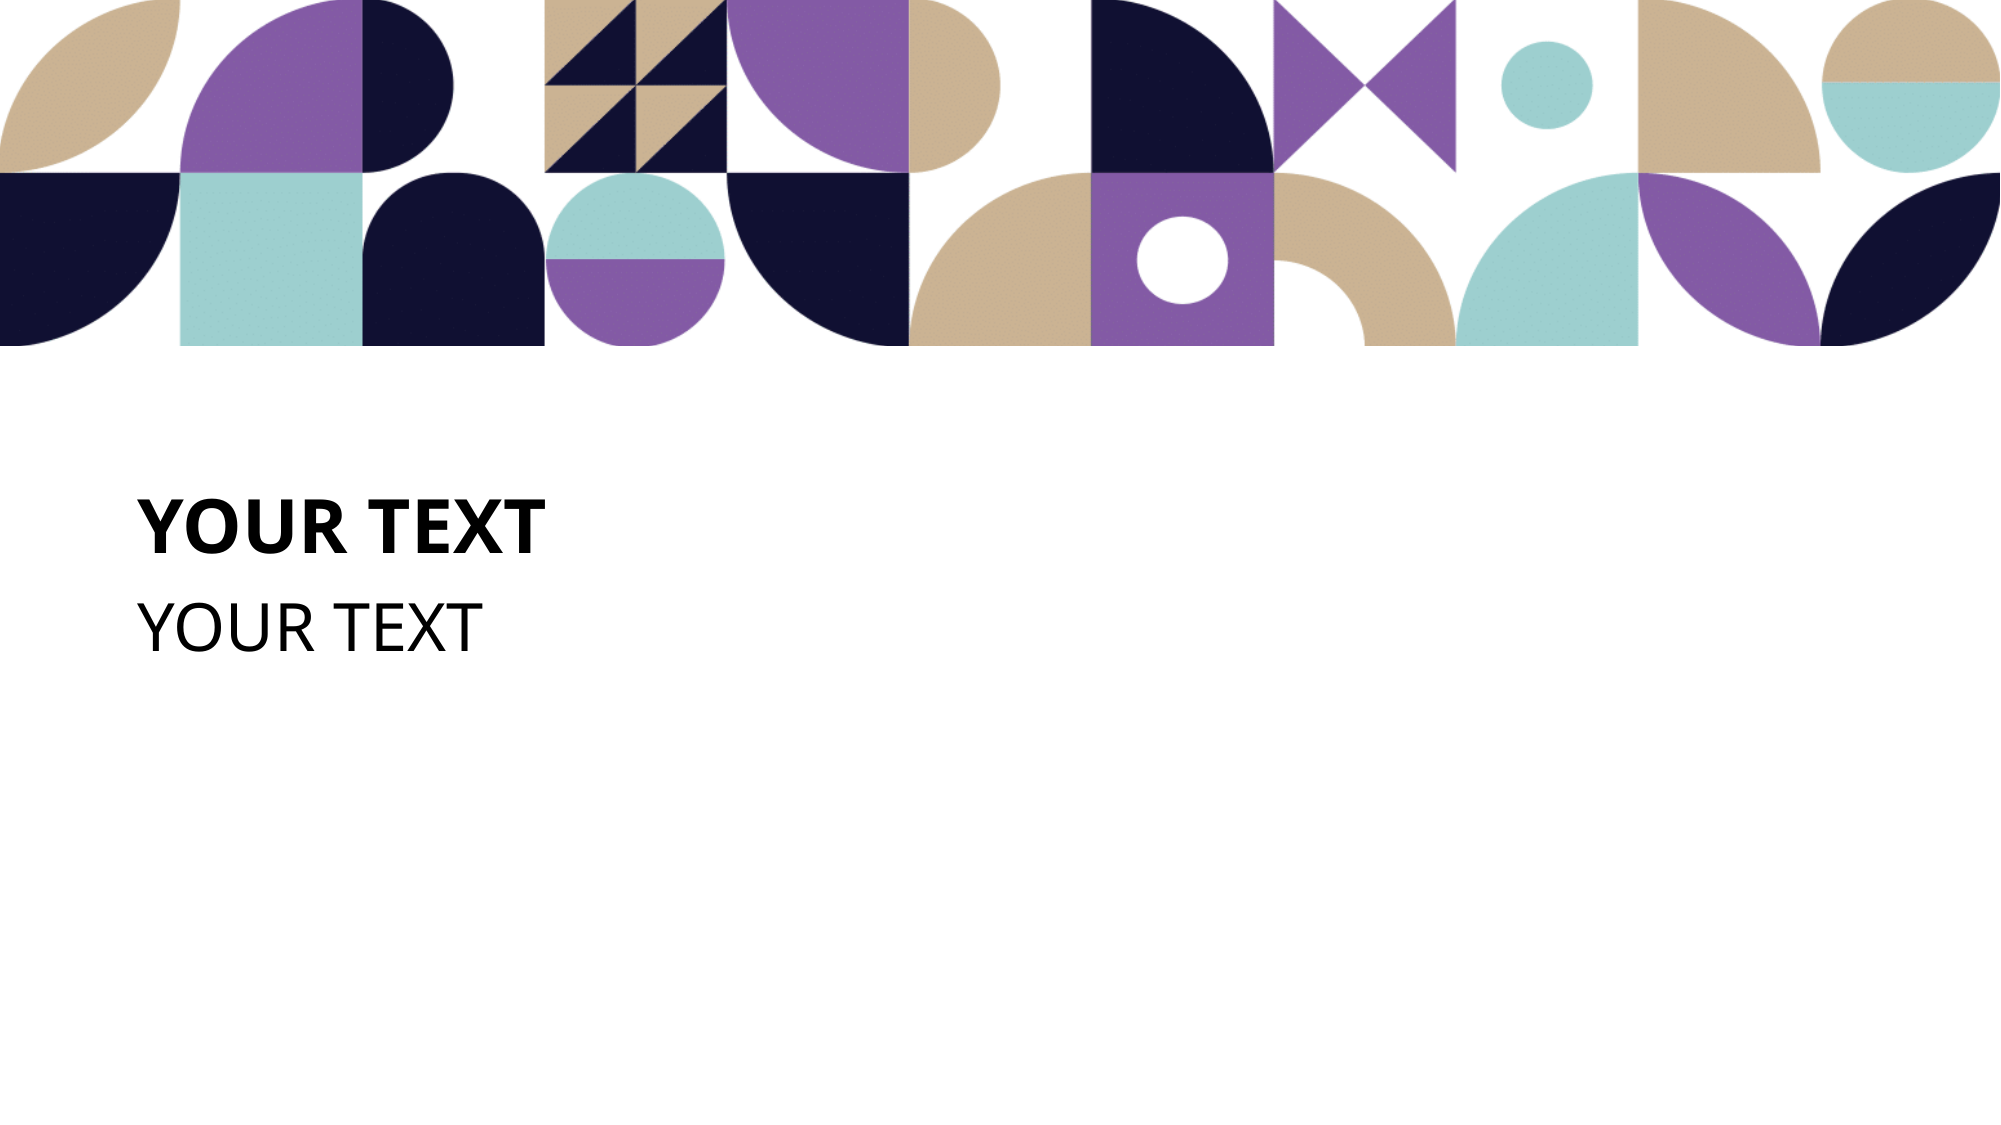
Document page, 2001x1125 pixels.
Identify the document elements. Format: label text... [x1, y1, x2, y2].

picture [0, 0, 2000, 346]
text_box YOUR TEXT [122, 471, 1876, 577]
text_box YOUR TEXT [122, 577, 1876, 992]
